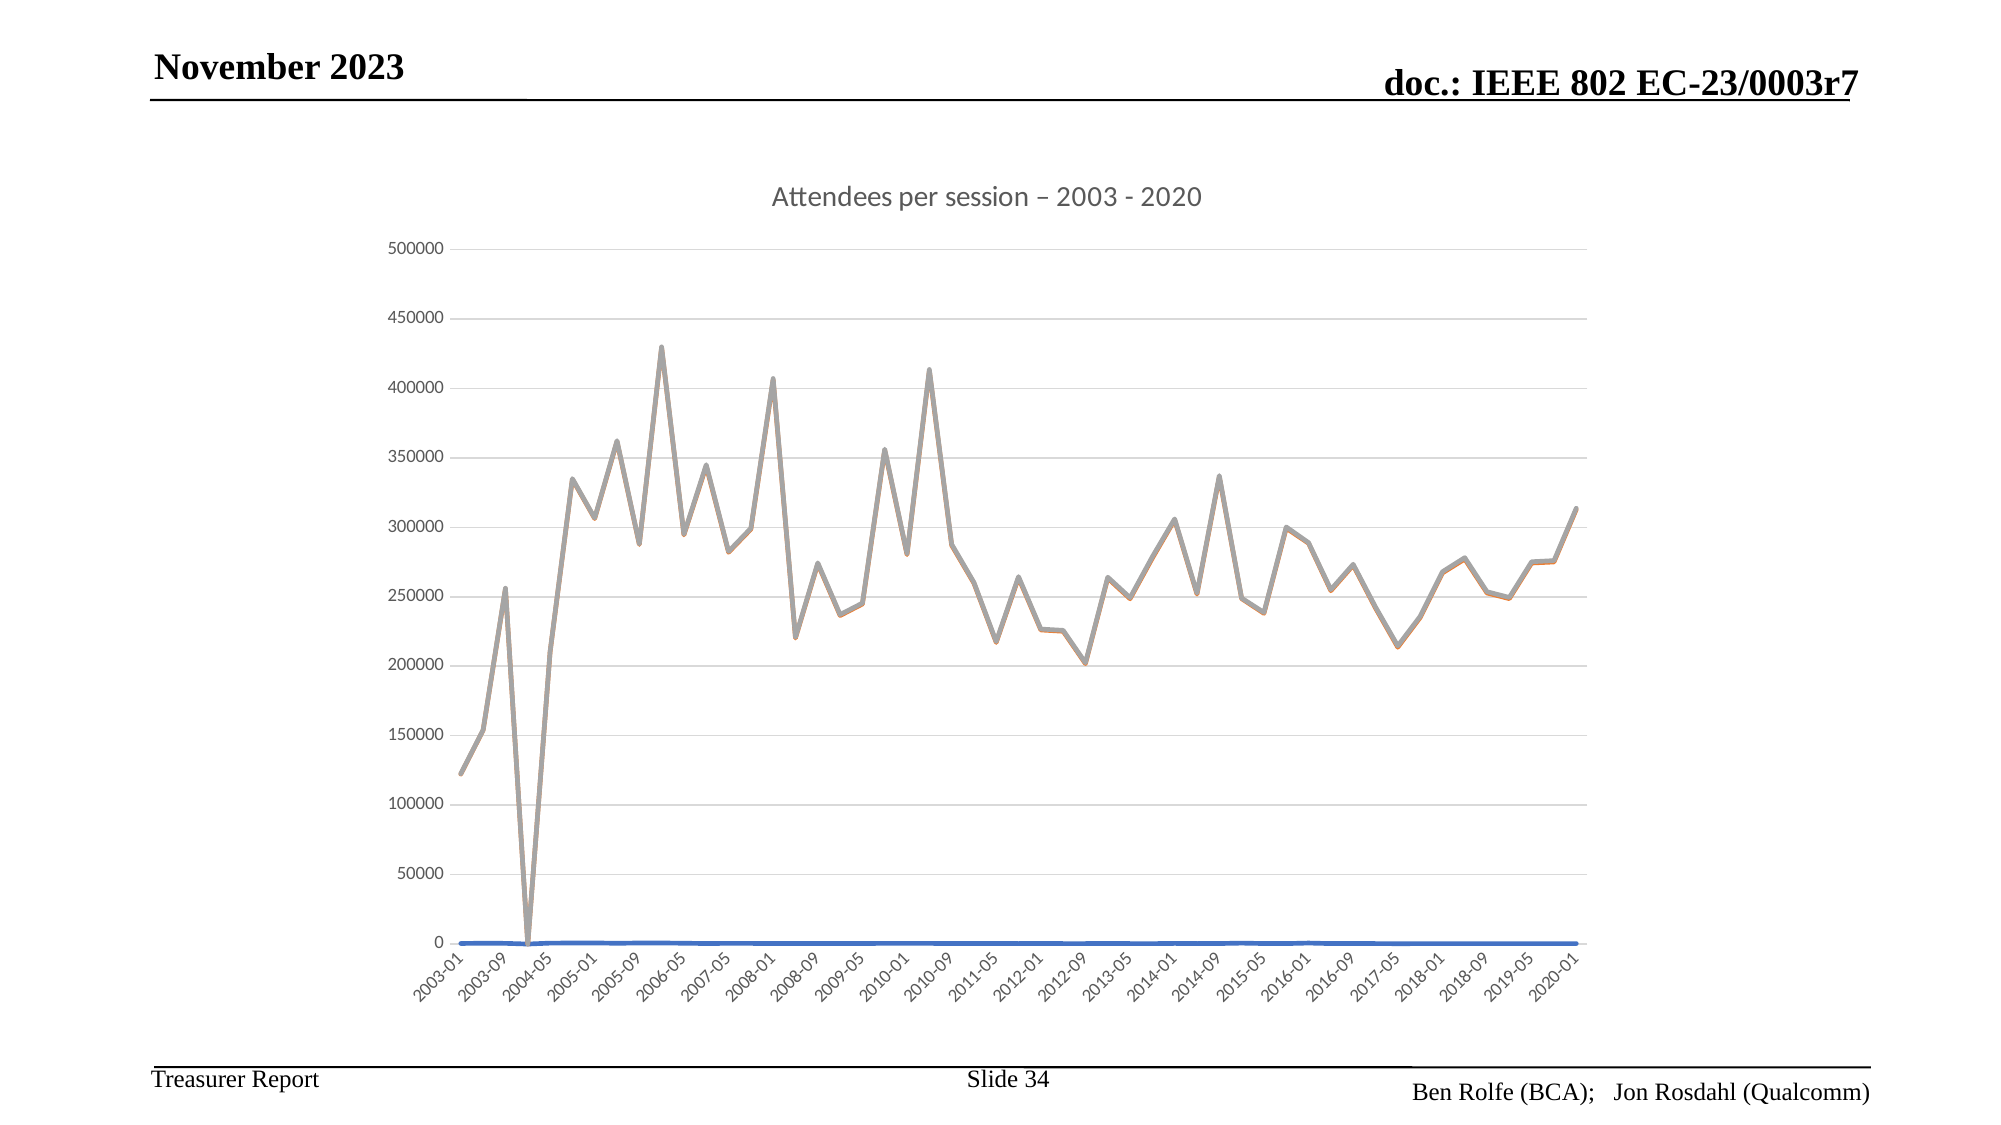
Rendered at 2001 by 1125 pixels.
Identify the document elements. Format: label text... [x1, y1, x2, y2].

footer Ben Rolfe (BCA); Jon Rosdahl (Qualcomm) [1105, 1075, 1872, 1106]
chart [362, 149, 1613, 1026]
slide_number Slide 34 [950, 1061, 1067, 1123]
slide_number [153, 42, 565, 88]
